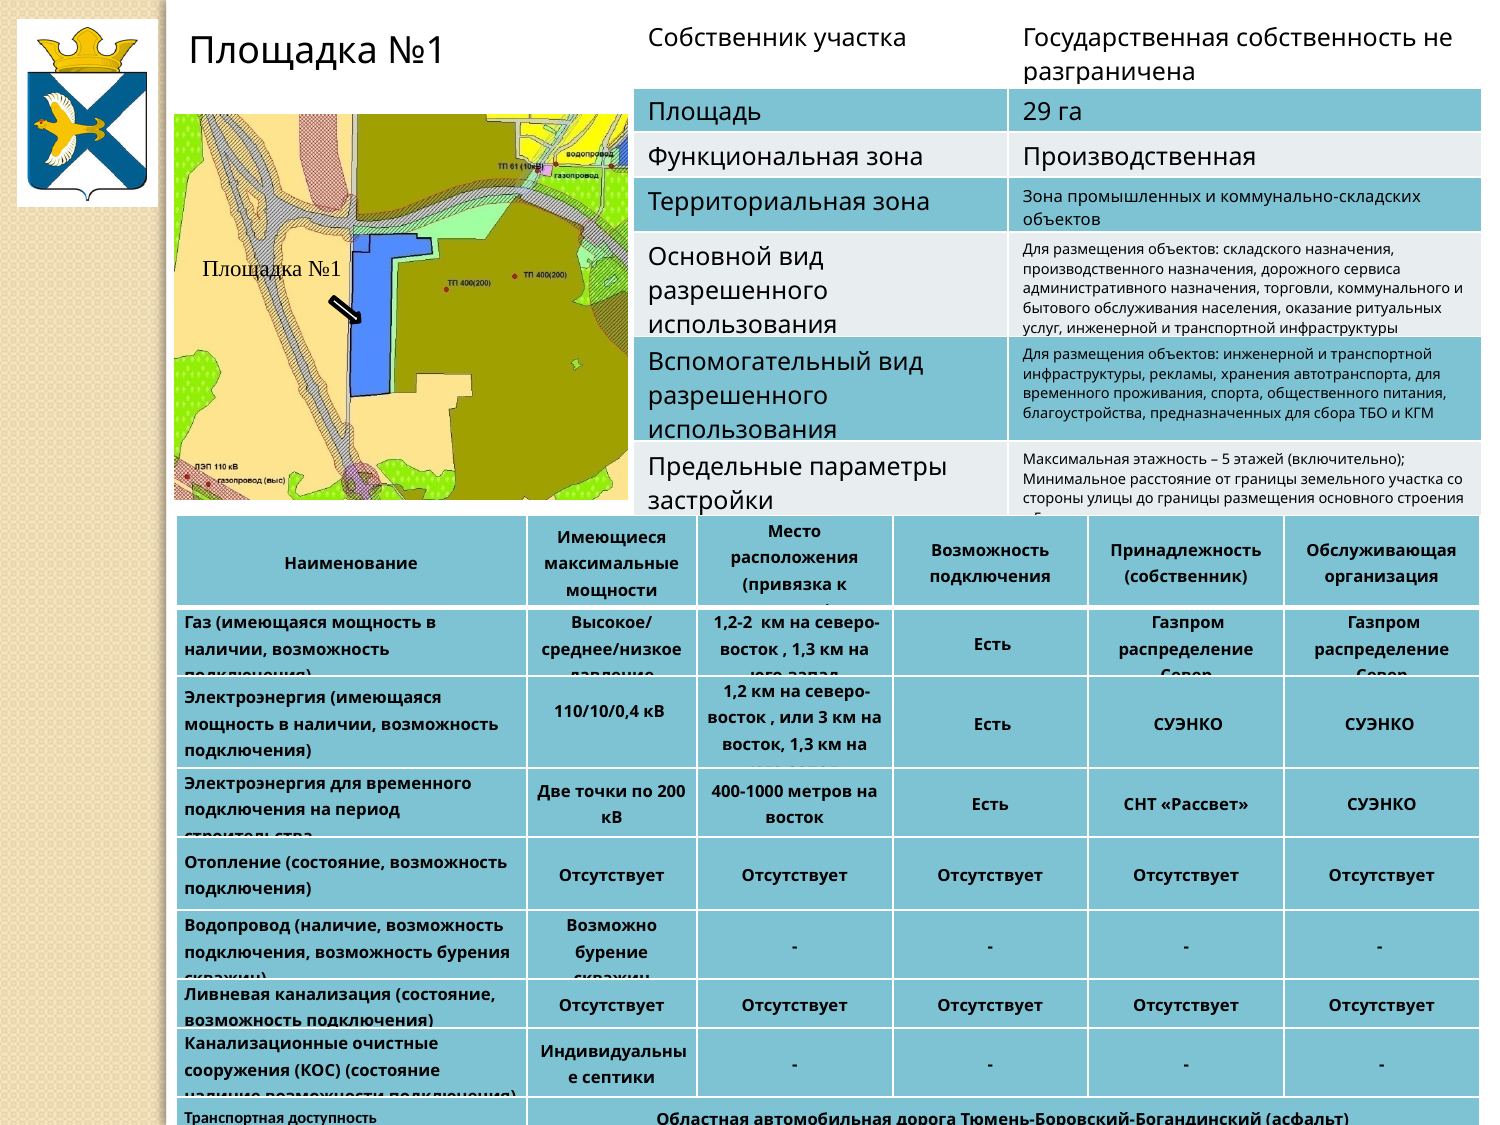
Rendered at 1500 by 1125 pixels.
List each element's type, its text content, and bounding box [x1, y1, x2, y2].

table_cell Есть [894, 610, 1087, 675]
table_cell Электроэнергия (имеющаяся мощность в наличии, возможность подключения) [177, 677, 526, 767]
table_cell Отсутствует [1285, 980, 1479, 1027]
table_cell Отсутствует [894, 838, 1087, 909]
table_cell Высокое/среднее/низкое давление [528, 610, 696, 675]
table_cell - [1285, 1029, 1479, 1096]
table_cell - [698, 911, 892, 978]
table_cell СУЭНКО [1089, 677, 1283, 767]
table_cell 400-1000 метров на восток [698, 769, 892, 836]
table_cell 29 га [1009, 89, 1481, 131]
table_cell Отсутствует [1089, 838, 1283, 909]
table_cell СУЭНКО [1285, 769, 1479, 836]
table_cell Отсутствует [698, 838, 892, 909]
table_cell Отсутствует [1285, 838, 1479, 909]
table_cell Две точки по 200 кВ [528, 769, 696, 836]
table_cell - [894, 1029, 1087, 1096]
table_cell Газ (имеющаяся мощность в наличии, возможность подключения) [177, 610, 526, 675]
table_cell Есть [894, 769, 1087, 836]
table_cell Электроэнергия для временного подключения на период строительства [177, 769, 526, 836]
table_cell Отсутствует [894, 980, 1087, 1027]
table_cell 110/10/0,4 кВ [528, 677, 696, 767]
table_cell Водопровод (наличие, возможность подключения, возможность бурения скважин) [177, 911, 526, 978]
table_header Возможность подключения [894, 516, 1087, 605]
table_cell Зона промышленных и коммунально-складских объектов [1009, 178, 1481, 231]
table_cell 1,2-2 км на северо-восток , 1,3 км на юго-запад [698, 610, 892, 675]
table_cell Возможно бурение скважин [528, 911, 696, 978]
text_box Площадка №1 [173, 18, 632, 79]
table_header Государственная собственность не разграничена [1009, 13, 1481, 84]
table_cell Ливневая канализация (состояние, возможность подключения) [177, 980, 526, 1027]
table_cell Областная автомобильная дорога Тюмень-Боровский-Богандинский (асфальт) [528, 1098, 1479, 1125]
table_cell Есть [894, 677, 1087, 767]
table_header Имеющиеся максимальные мощности [528, 516, 696, 605]
table_cell Для размещения объектов: инженерной и транспортной инфраструктуры, рекламы, хранения автотранспорта, для временного проживания, спорта, общественного питания, благоустройства, предназначенных для сбора ТБО и КГМ [1009, 337, 1481, 440]
table_cell Канализационные очистные сооружения (КОС) (состояние наличие возможности подключения) [177, 1029, 526, 1096]
picture [174, 114, 628, 500]
table_cell Основной вид разрешенного использования [636, 233, 1007, 336]
picture [17, 18, 159, 207]
table_cell Производственная [1009, 133, 1481, 176]
table_cell Отсутствует [528, 838, 696, 909]
table_cell Отсутствует [1089, 980, 1283, 1027]
table_header Обслуживающая организация [1285, 516, 1479, 605]
table_cell - [1089, 1029, 1283, 1096]
table_cell - [1089, 911, 1283, 978]
table_cell - [1285, 911, 1479, 978]
table_cell Функциональная зона [636, 133, 1007, 176]
table_cell Газпром распределение Север [1285, 610, 1479, 675]
table_cell Максимальная этажность – 5 этажей (включительно); Минимальное расстояние от границы земельного участка со стороны улицы до границы размещения основного строения – 5 м.; Минимальное расстояние между границей размещения основного строения и границей смежного земельного участка – 3 м.; [1009, 442, 1481, 515]
table_cell Предельные параметры застройки [634, 442, 1007, 515]
table_cell Транспортная доступность [177, 1098, 526, 1125]
table_cell 1,2 км на северо-восток , или 3 км на восток, 1,3 км на юго-запад [698, 677, 892, 767]
table_header Место расположения (привязка к участку) [698, 516, 892, 605]
table_header Собственник участка [634, 13, 1007, 84]
table_cell - [894, 911, 1087, 978]
table_cell Территориальная зона [636, 178, 1007, 231]
table_header Принадлежность (собственник) [1089, 516, 1283, 605]
table_cell Газпром распределение Север [1089, 610, 1283, 675]
table_cell - [698, 1029, 892, 1096]
table_cell Площадь [634, 89, 1007, 131]
table_header Наименование [177, 516, 526, 605]
table_cell Вспомогательный вид разрешенного использования [636, 337, 1007, 440]
table_cell Отсутствует [698, 980, 892, 1027]
table_cell Для размещения объектов: складского назначения, производственного назначения, дорожного сервиса административного назначения, торговли, коммунального и бытового обслуживания населения, оказание ритуальных услуг, инженерной и транспортной инфраструктуры [1009, 233, 1481, 336]
table_cell Индивидуальные септики [528, 1029, 696, 1096]
table_cell Отсутствует [528, 980, 696, 1027]
table_cell СУЭНКО [1285, 677, 1479, 767]
table_cell Отопление (состояние, возможность подключения) [177, 838, 526, 909]
table_cell СНТ «Рассвет» [1089, 769, 1283, 836]
